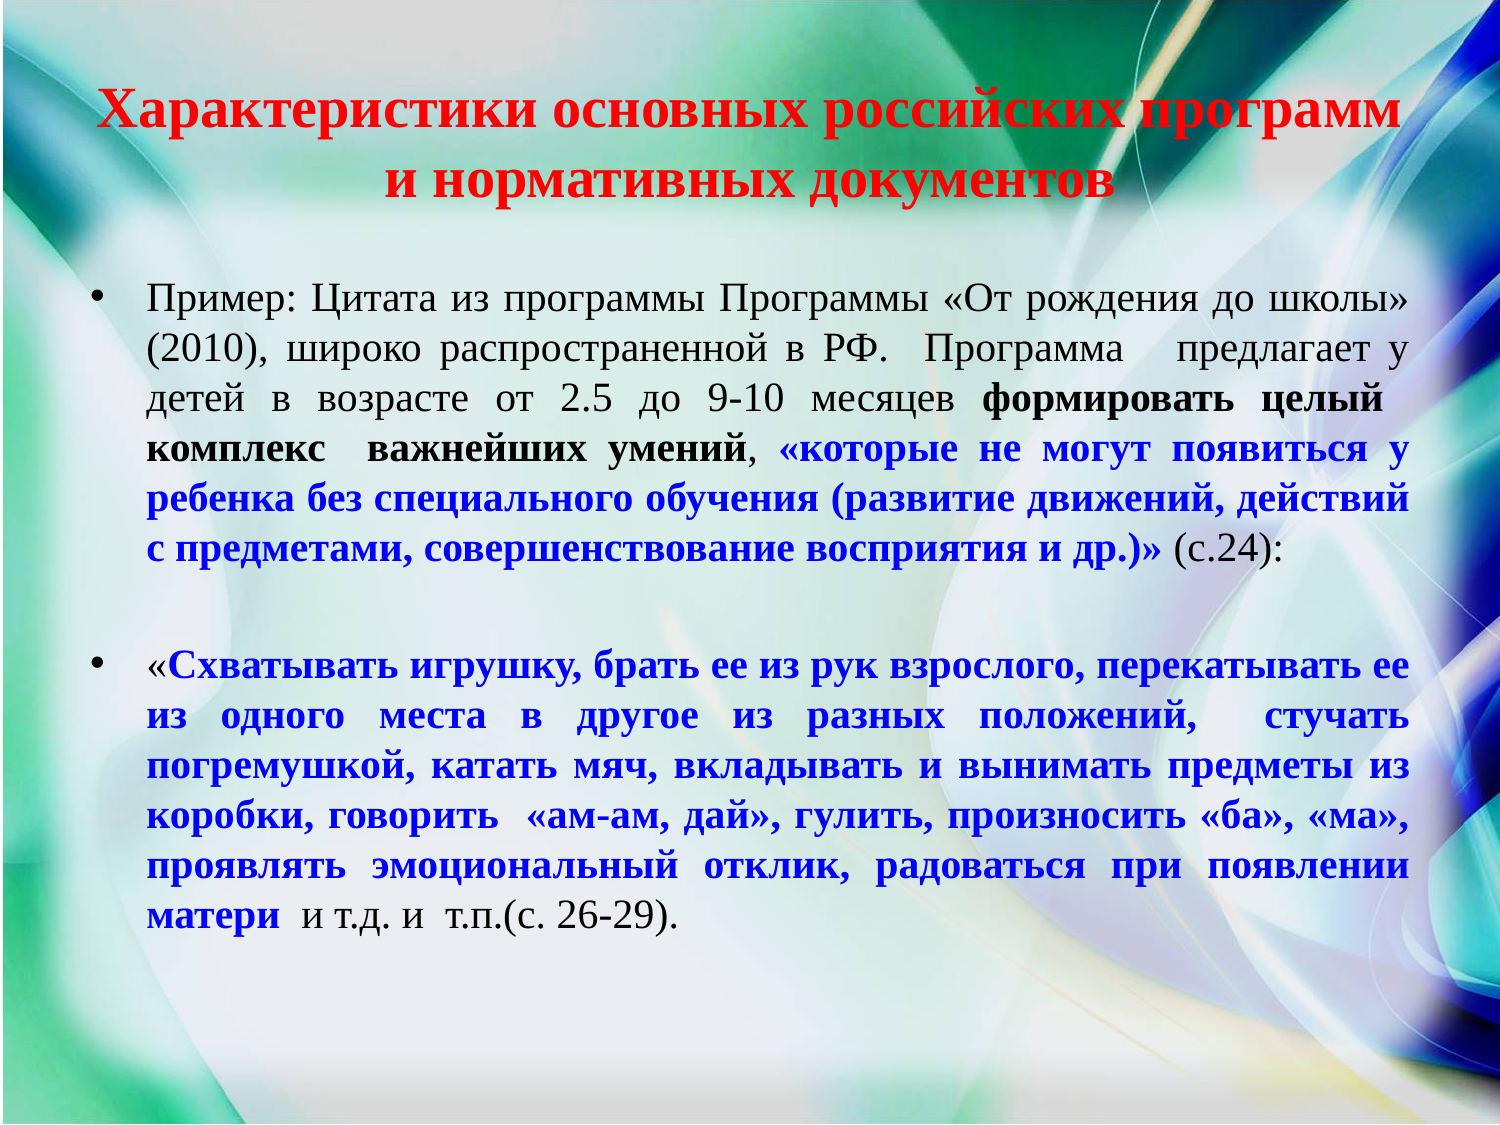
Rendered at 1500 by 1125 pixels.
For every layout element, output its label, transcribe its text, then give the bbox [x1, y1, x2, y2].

list Пример: Цитата из программы Программы «От рождения до школы» (2010), широко распространенной в РФ. Программа предлагает у детей в возрасте от 2.5 до 9-10 месяцев формировать целый комплекс важнейших умений, «которые не могут появиться у ребенка без специального обучения (развитие движений, действий с предметами, совершенствование восприятия и др.)» (с.24): «Схватывать игрушку, брать ее из рук взрослого, перекатывать ее из одного места в другое из разных положений, стучать погремушкой, катать мяч, вкладывать и вынимать предметы из коробки, говорить «ам-ам, дай», гулить, произносить «ба», «ма», проявлять эмоциональный отклик, радоваться при появлении матери и т.д. и т.п.(с. 26-29). [74, 262, 1426, 1006]
title Характеристики основных российских программ и нормативных документов [74, 44, 1426, 233]
picture [0, 0, 1500, 1125]
